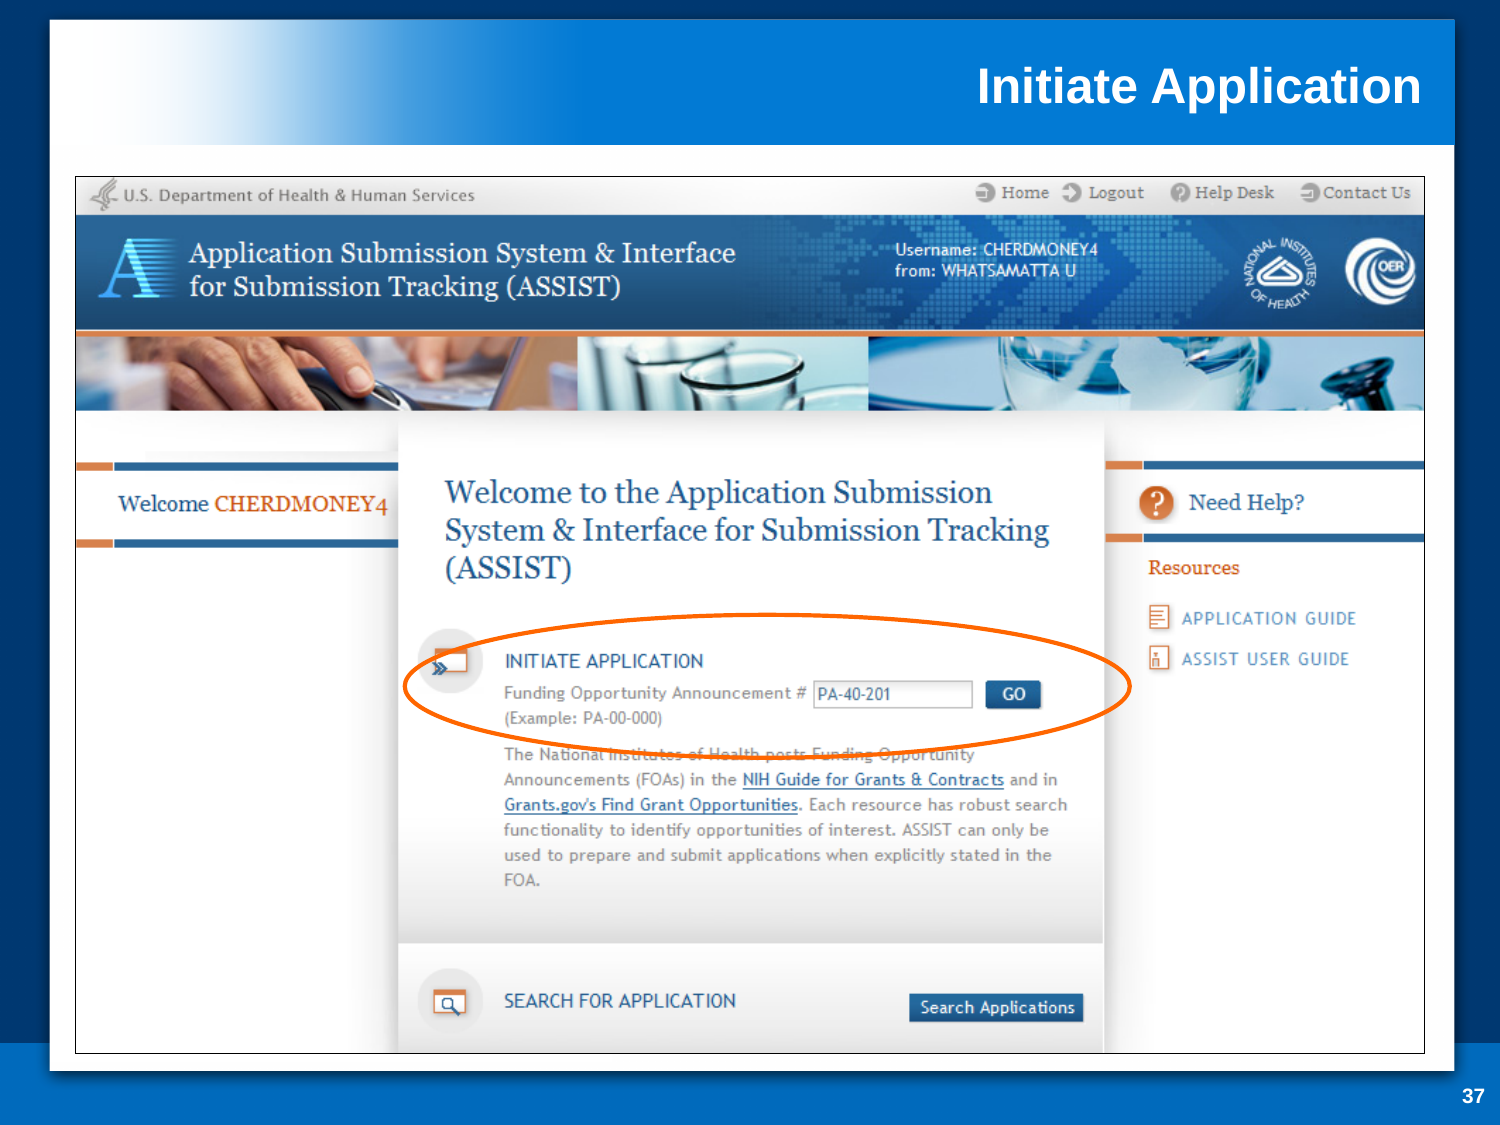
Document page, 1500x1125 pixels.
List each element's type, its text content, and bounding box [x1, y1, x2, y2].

title Initiate Application [187, 37, 1438, 130]
picture [0, 0, 1500, 1125]
slide_number 37 [1274, 1074, 1500, 1101]
